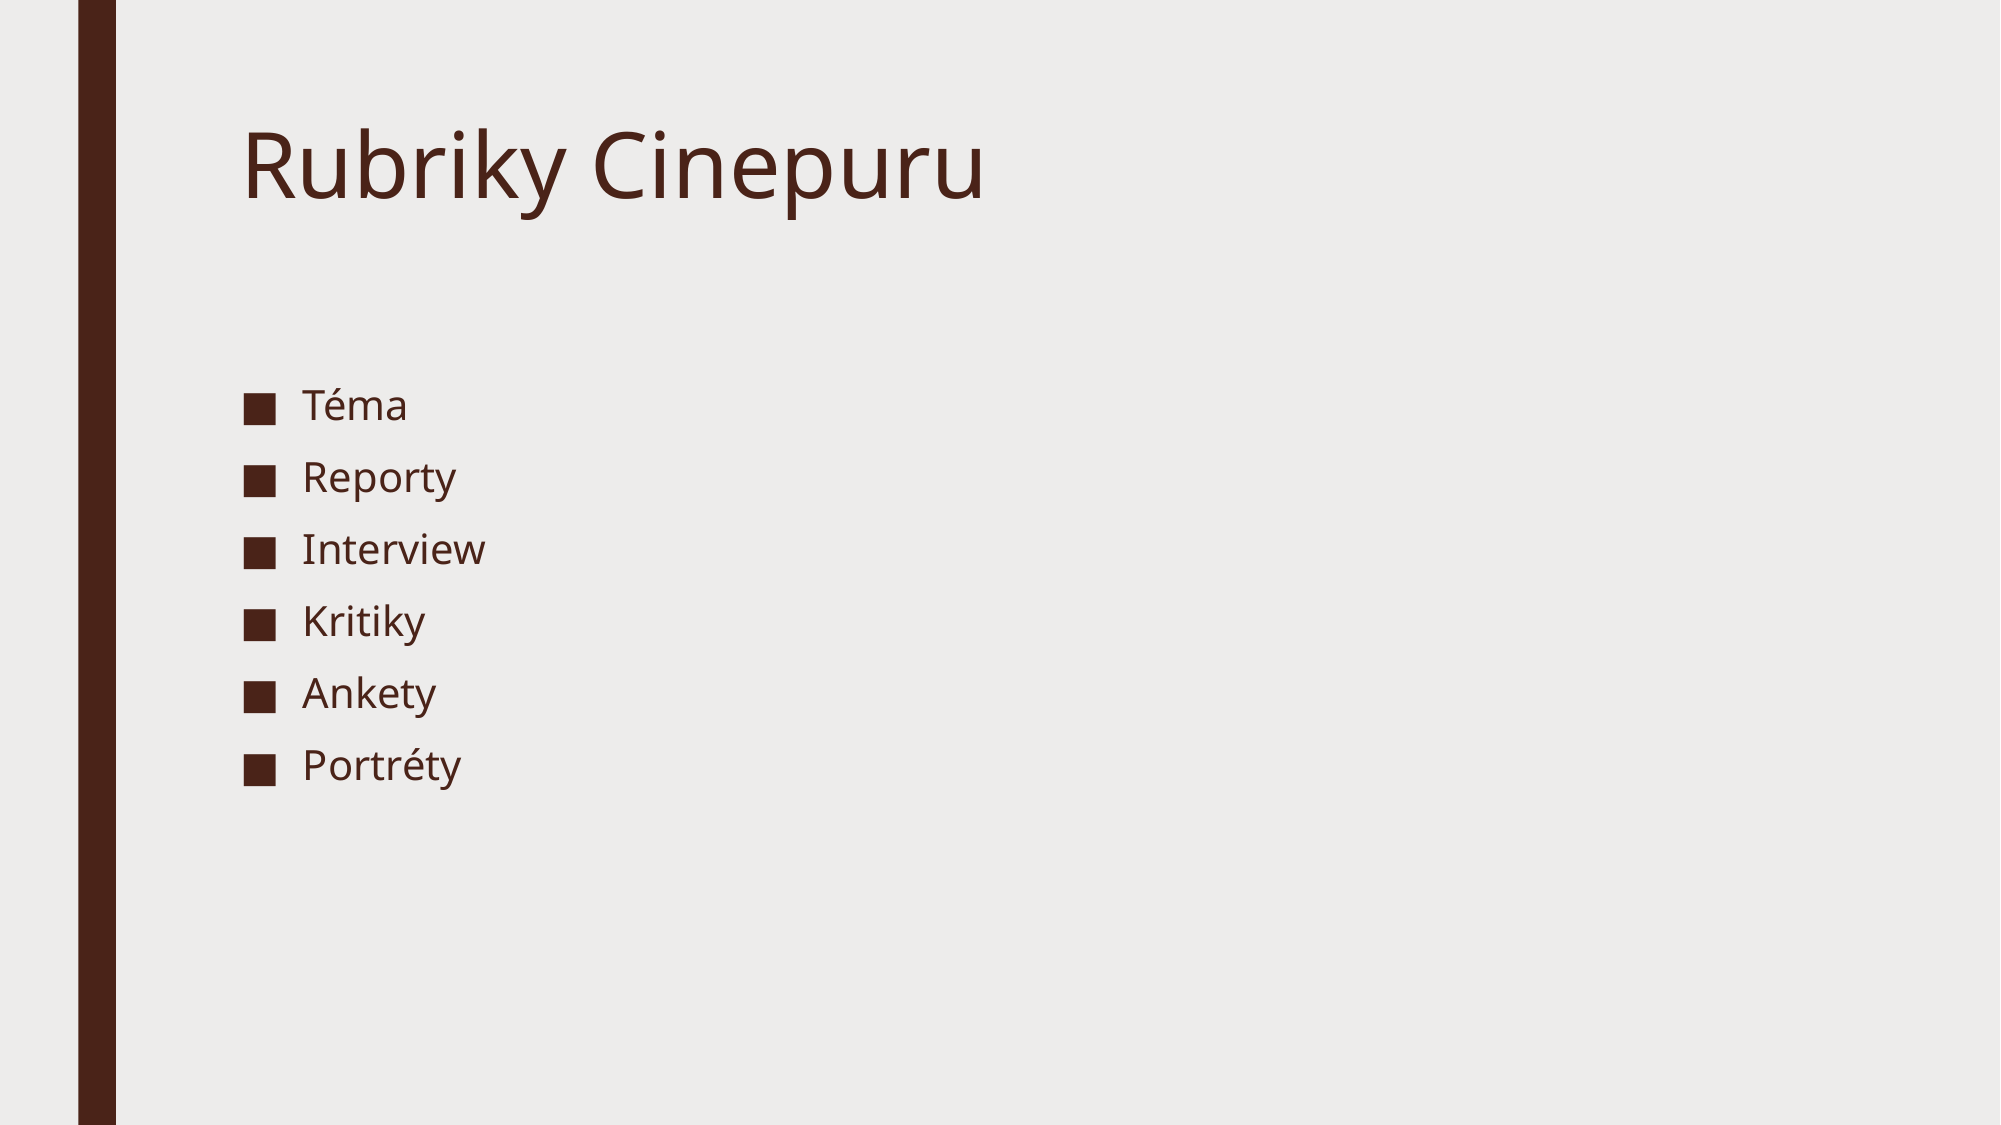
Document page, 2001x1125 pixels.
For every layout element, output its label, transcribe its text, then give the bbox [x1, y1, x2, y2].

title Rubriky Cinepuru [225, 112, 1800, 357]
list Téma Reporty Interview Kritiky Ankety Portréty [225, 375, 1800, 963]
